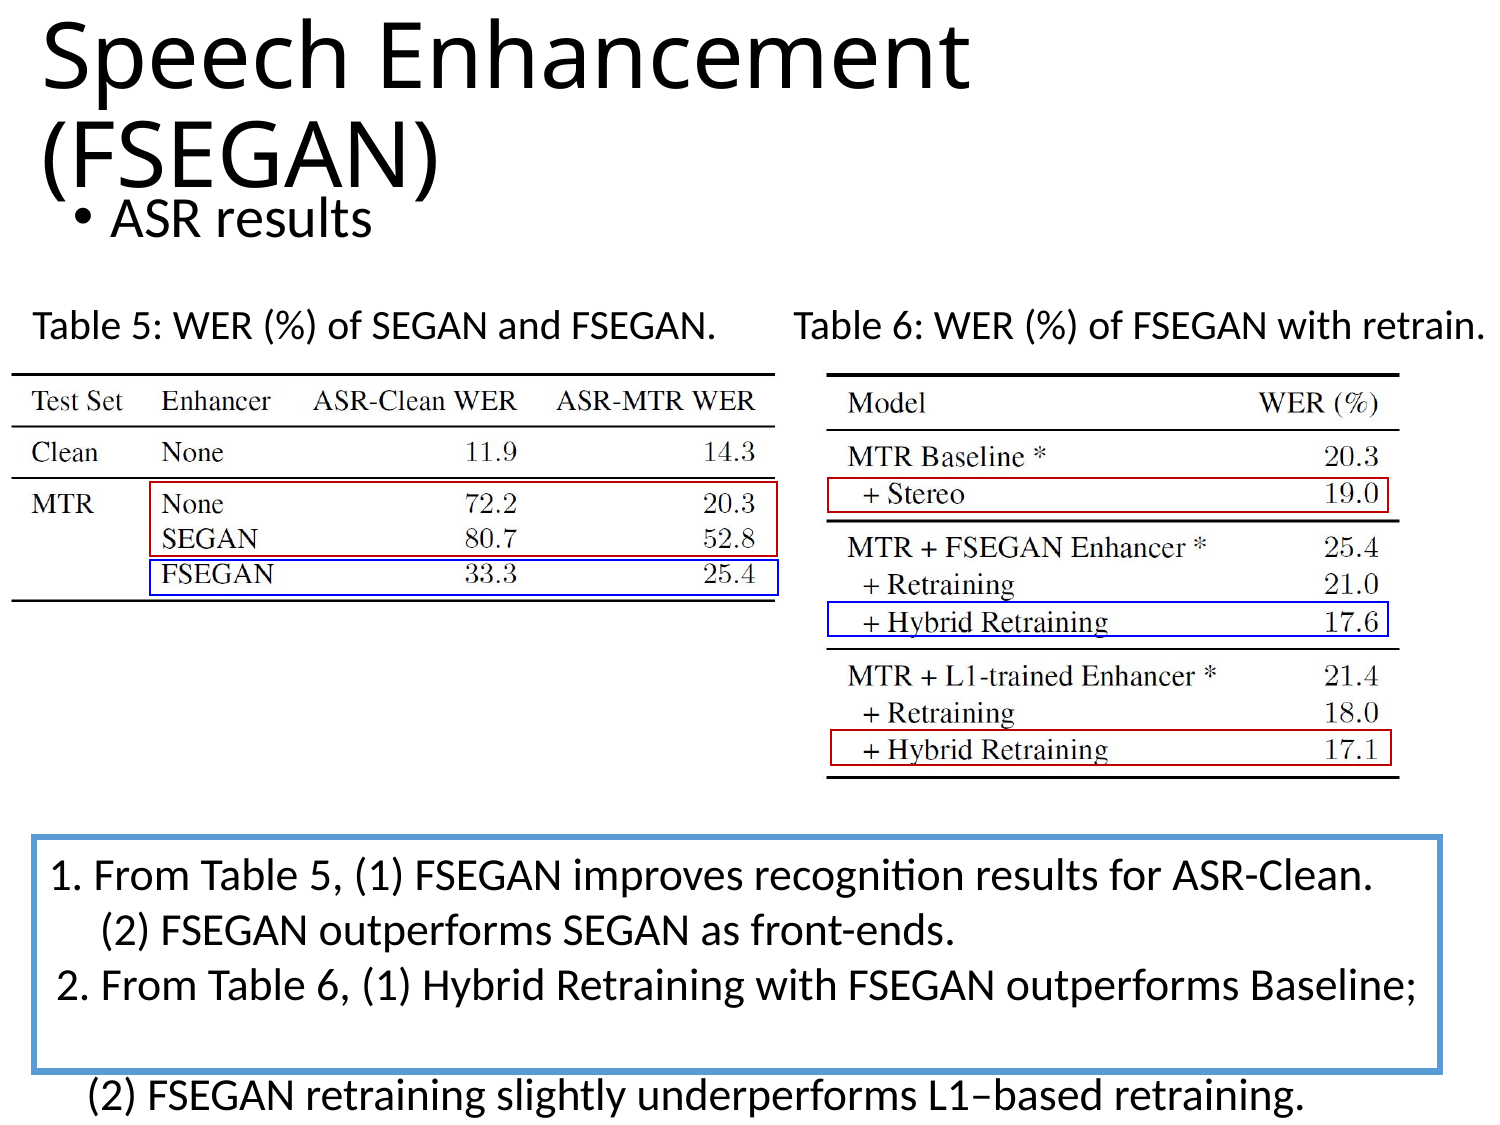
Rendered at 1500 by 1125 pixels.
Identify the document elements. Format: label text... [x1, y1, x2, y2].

picture [810, 356, 1414, 801]
text_box 1. From Table 5, (1) FSEGAN improves recognition results for ASR-Clean. (2) FSEGAN outperforms SEGAN as front-ends. [33, 836, 1441, 1073]
text_box Table 6: WER (%) of FSEGAN with retrain. [1352, 290, 1500, 356]
title Speech Enhancement (FSEGAN) [26, 26, 1320, 190]
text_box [828, 477, 1391, 765]
text_box ASR results [57, 179, 1352, 716]
text_box 2. From Table 6, (1) Hybrid Retraining with FSEGAN outperforms Baseline; (2) FSEGAN retraining slightly underperforms L1–based retraining. [41, 947, 1440, 1125]
text_box Table 5: WER (%) of SEGAN and FSEGAN. [17, 290, 57, 356]
picture [0, 356, 779, 616]
